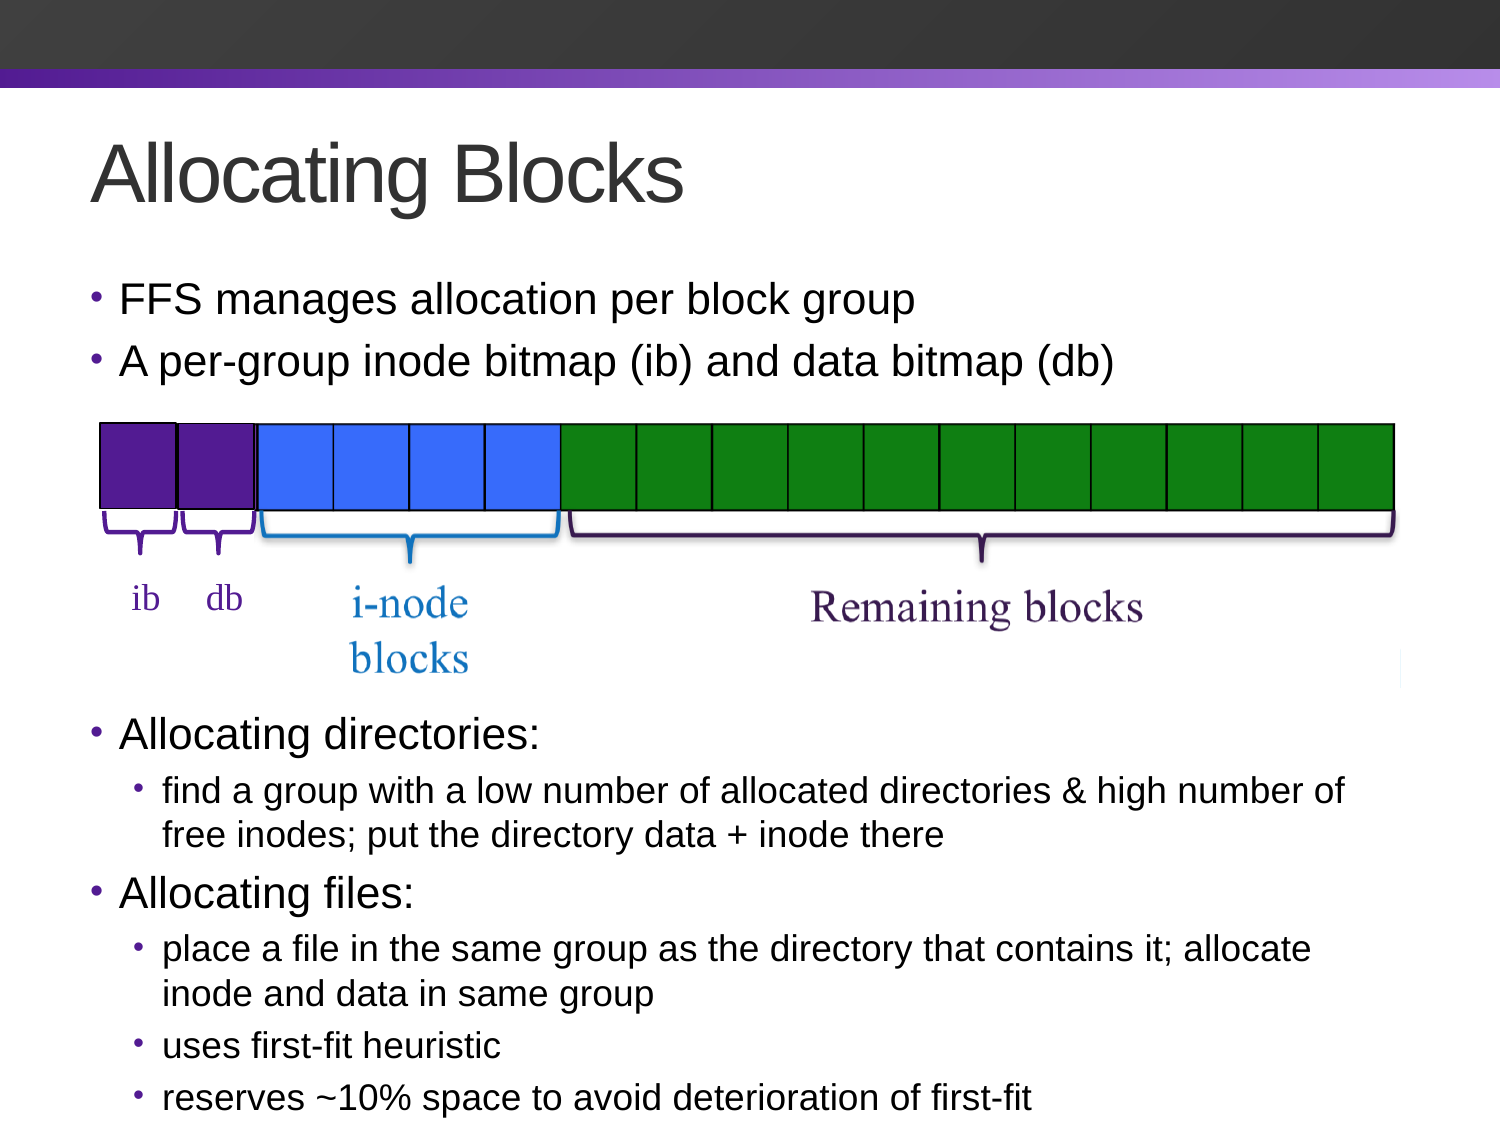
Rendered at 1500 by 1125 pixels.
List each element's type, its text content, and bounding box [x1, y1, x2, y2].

title Allocating Blocks [75, 87, 1425, 250]
list FFS manages allocation per block group A per-group inode bitmap (ib) and data bitmap (db) Allocating directories: find a group with a low number of allocated directories & high number of free inodes; put the directory data + inode there Allocating files: place a file in the same group as the directory that contains it; allocate inode and data in same group uses first-fit heuristic reserves ~10% space to avoid deterioration of first-fit [75, 262, 1425, 1125]
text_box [99, 418, 1401, 726]
